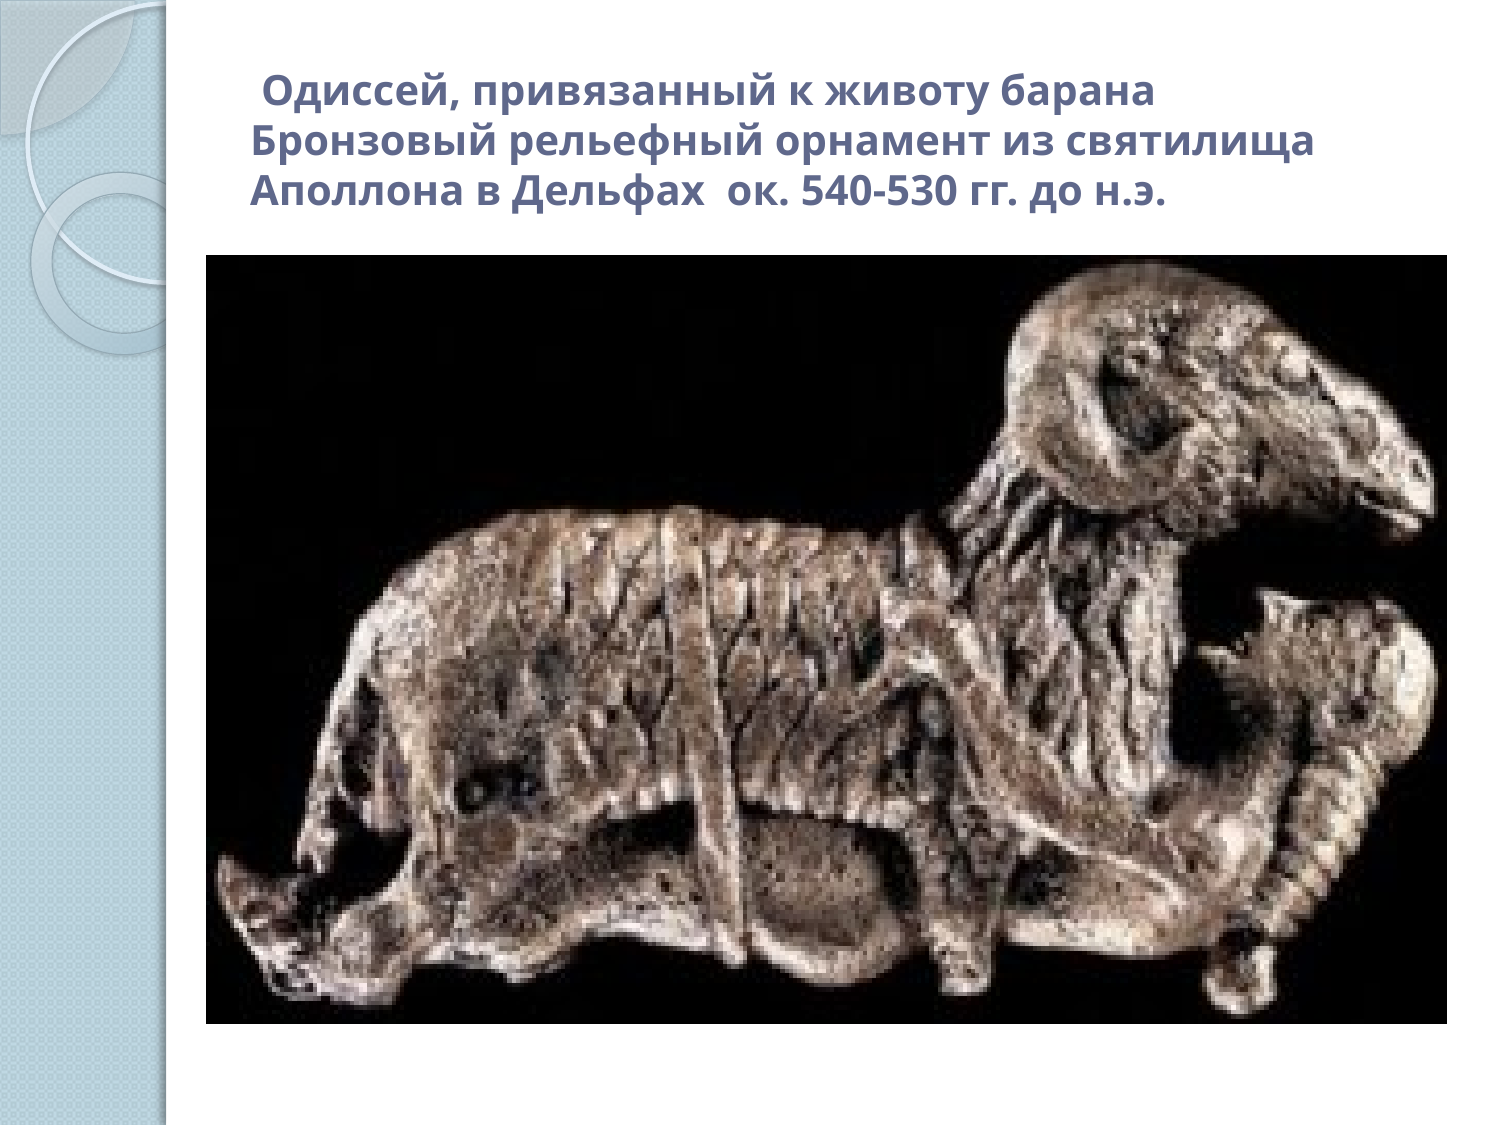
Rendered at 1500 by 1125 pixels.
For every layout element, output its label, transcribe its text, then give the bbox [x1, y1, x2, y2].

title Одиссей, привязанный к животу барана Бронзовый рельефный орнамент из святилища Аполлона в Дельфах ок. 540-530 гг. до н.э. [235, 45, 1466, 233]
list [206, 255, 1448, 1024]
